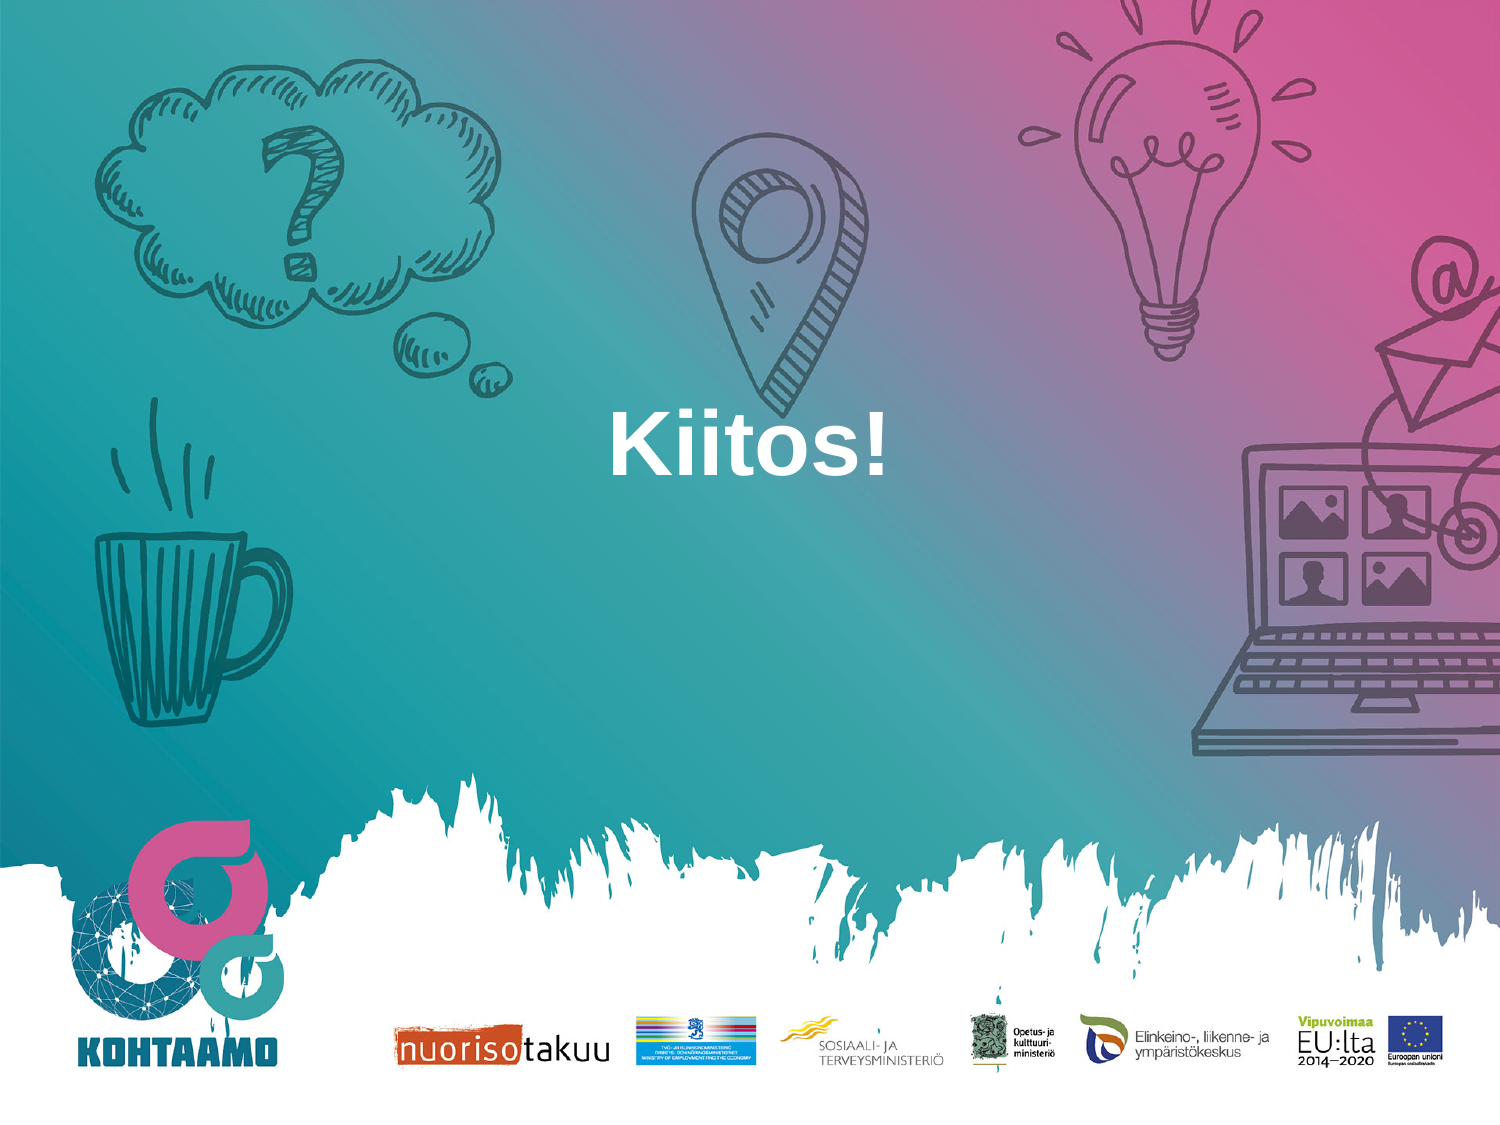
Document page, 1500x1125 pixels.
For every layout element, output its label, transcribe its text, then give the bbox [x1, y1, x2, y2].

subtitle [168, 783, 1294, 1018]
title Kiitos! [112, 184, 1388, 694]
picture [0, 0, 1500, 1125]
